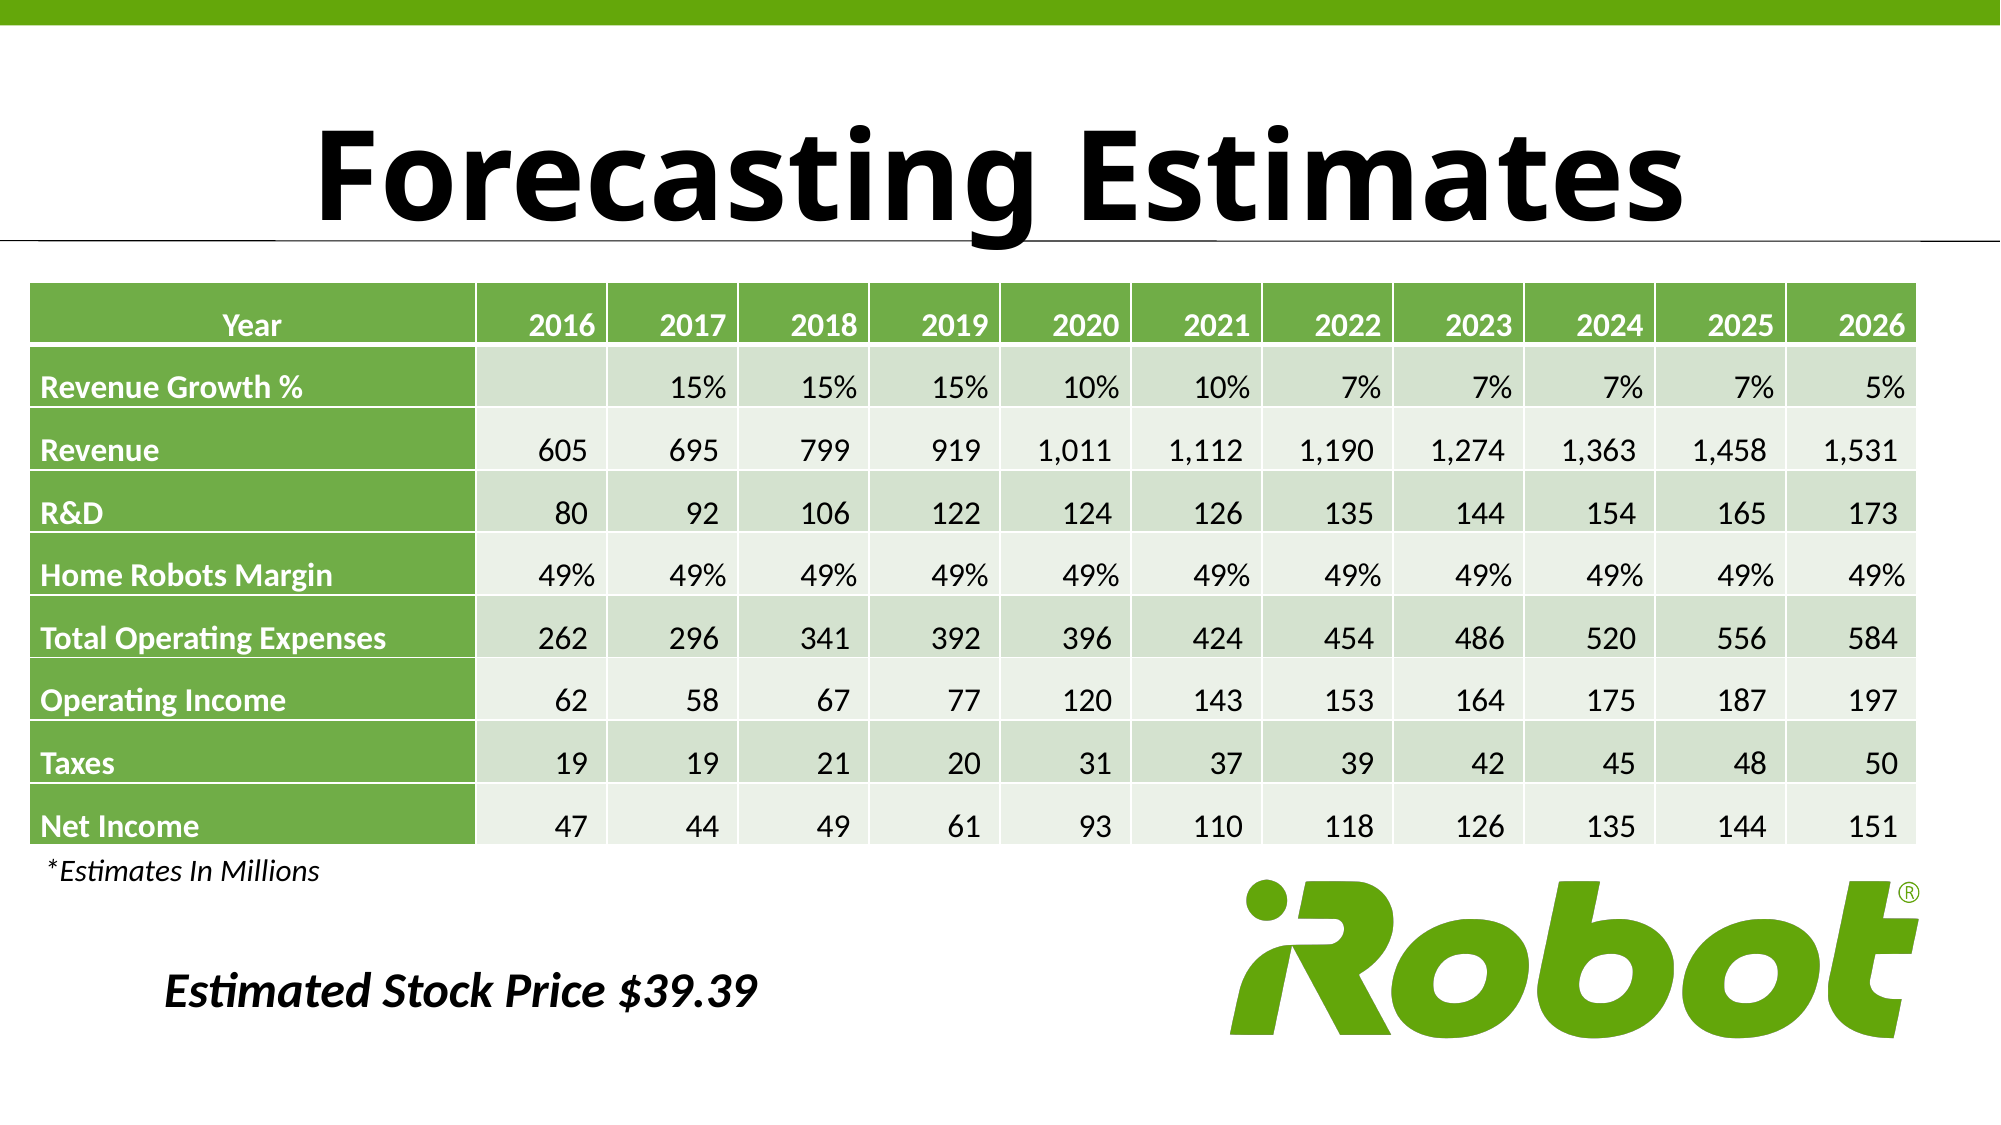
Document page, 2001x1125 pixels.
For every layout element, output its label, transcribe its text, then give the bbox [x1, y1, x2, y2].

table_cell 20 [870, 721, 999, 782]
table_cell 1,531 [1787, 408, 1916, 469]
table_cell 37 [1132, 721, 1261, 782]
table_cell 5% [1787, 347, 1916, 406]
table_cell 49% [1263, 533, 1392, 594]
table_header 2016 [477, 283, 606, 342]
picture [1197, 877, 1958, 1042]
table_cell 122 [870, 471, 999, 531]
table_cell Home Robots Margin [30, 533, 475, 594]
table_cell Operating Income [30, 658, 475, 719]
table_cell 262 [477, 596, 606, 657]
text_box *Estimates In Millions [29, 851, 684, 929]
table_cell 49% [608, 533, 737, 594]
table_cell 605 [477, 408, 606, 469]
table_header 2025 [1656, 283, 1785, 342]
table_cell 1,363 [1525, 408, 1654, 469]
table_cell 144 [1394, 471, 1523, 531]
table_cell 919 [870, 408, 999, 469]
table_cell 80 [477, 471, 606, 531]
table_cell 49% [1656, 533, 1785, 594]
table_header 2020 [1001, 283, 1130, 342]
table_cell 21 [739, 721, 868, 782]
table_cell 151 [1787, 784, 1916, 844]
table_cell [477, 347, 606, 406]
table_cell 1,458 [1656, 408, 1785, 469]
table_cell 15% [870, 347, 999, 406]
table_header 2024 [1525, 283, 1654, 342]
table_header 2022 [1263, 283, 1392, 342]
table_cell 93 [1001, 784, 1130, 844]
table_cell 135 [1525, 784, 1654, 844]
table_cell 424 [1132, 596, 1261, 657]
table_cell 197 [1787, 658, 1916, 719]
table_cell 341 [739, 596, 868, 657]
table_cell 7% [1525, 347, 1654, 406]
table_cell 165 [1656, 471, 1785, 531]
table_cell Revenue Growth % [30, 347, 475, 406]
table_cell 15% [608, 347, 737, 406]
table_cell 77 [870, 658, 999, 719]
table_cell 67 [739, 658, 868, 719]
table_cell Revenue [30, 408, 475, 469]
table_header 2021 [1132, 283, 1261, 342]
table_cell 153 [1263, 658, 1392, 719]
table_cell 520 [1525, 596, 1654, 657]
table_cell 154 [1525, 471, 1654, 531]
table_cell 49% [739, 533, 868, 594]
table_cell 48 [1656, 721, 1785, 782]
table_cell 126 [1132, 471, 1261, 531]
table_cell 1,011 [1001, 408, 1130, 469]
table_header 2017 [608, 283, 737, 342]
table_cell 392 [870, 596, 999, 657]
table_header 2026 [1787, 283, 1916, 342]
table_cell 10% [1001, 347, 1130, 406]
table_cell 49 [739, 784, 868, 844]
text_box Estimated Stock Price $39.39 [149, 964, 804, 1042]
table_cell 49% [1132, 533, 1261, 594]
table_cell 1,112 [1132, 408, 1261, 469]
table_cell 49% [477, 533, 606, 594]
table_cell 486 [1394, 596, 1523, 657]
table_cell 49% [870, 533, 999, 594]
table_cell 49% [1394, 533, 1523, 594]
table_cell 62 [477, 658, 606, 719]
title Forecasting Estimates [249, 93, 1750, 240]
table_cell 124 [1001, 471, 1130, 531]
table_cell 92 [608, 471, 737, 531]
table_cell 126 [1394, 784, 1523, 844]
table_cell 19 [608, 721, 737, 782]
table_cell 49% [1787, 533, 1916, 594]
table_header 2019 [870, 283, 999, 342]
table_header 2018 [739, 283, 868, 342]
table_cell 61 [870, 784, 999, 844]
table_cell 10% [1132, 347, 1261, 406]
table_cell 175 [1525, 658, 1654, 719]
table_cell 296 [608, 596, 737, 657]
table_cell 7% [1263, 347, 1392, 406]
table_cell R&D [30, 471, 475, 531]
table_header 2023 [1394, 283, 1523, 342]
table_cell 106 [739, 471, 868, 531]
table_cell 143 [1132, 658, 1261, 719]
table_cell 556 [1656, 596, 1785, 657]
table_cell 49% [1001, 533, 1130, 594]
table_cell 47 [477, 784, 606, 844]
table_cell 120 [1001, 658, 1130, 719]
table_cell 15% [739, 347, 868, 406]
table_cell 7% [1656, 347, 1785, 406]
table_cell 118 [1263, 784, 1392, 844]
table_cell 110 [1132, 784, 1261, 844]
table_cell 187 [1656, 658, 1785, 719]
table_cell 39 [1263, 721, 1392, 782]
title Forecasting Estimates [249, 242, 1750, 256]
table_cell Net Income [30, 784, 475, 844]
table_cell 31 [1001, 721, 1130, 782]
table_cell 45 [1525, 721, 1654, 782]
table_cell Taxes [30, 721, 475, 782]
table_cell 396 [1001, 596, 1130, 657]
table_cell 135 [1263, 471, 1392, 531]
table_cell 144 [1656, 784, 1785, 844]
table_cell 42 [1394, 721, 1523, 782]
table_cell 454 [1263, 596, 1392, 657]
table_cell 799 [739, 408, 868, 469]
table_cell 1,274 [1394, 408, 1523, 469]
table_header Year [30, 283, 475, 342]
table_cell 164 [1394, 658, 1523, 719]
table_cell 584 [1787, 596, 1916, 657]
table_cell 695 [608, 408, 737, 469]
table_cell 7% [1394, 347, 1523, 406]
table_cell Total Operating Expenses [30, 596, 475, 657]
text_box [0, 0, 2000, 26]
table_cell 1,190 [1263, 408, 1392, 469]
table_cell 58 [608, 658, 737, 719]
table_cell 173 [1787, 471, 1916, 531]
table_cell 49% [1525, 533, 1654, 594]
table_cell 19 [477, 721, 606, 782]
table_cell 50 [1787, 721, 1916, 782]
table_cell 44 [608, 784, 737, 844]
